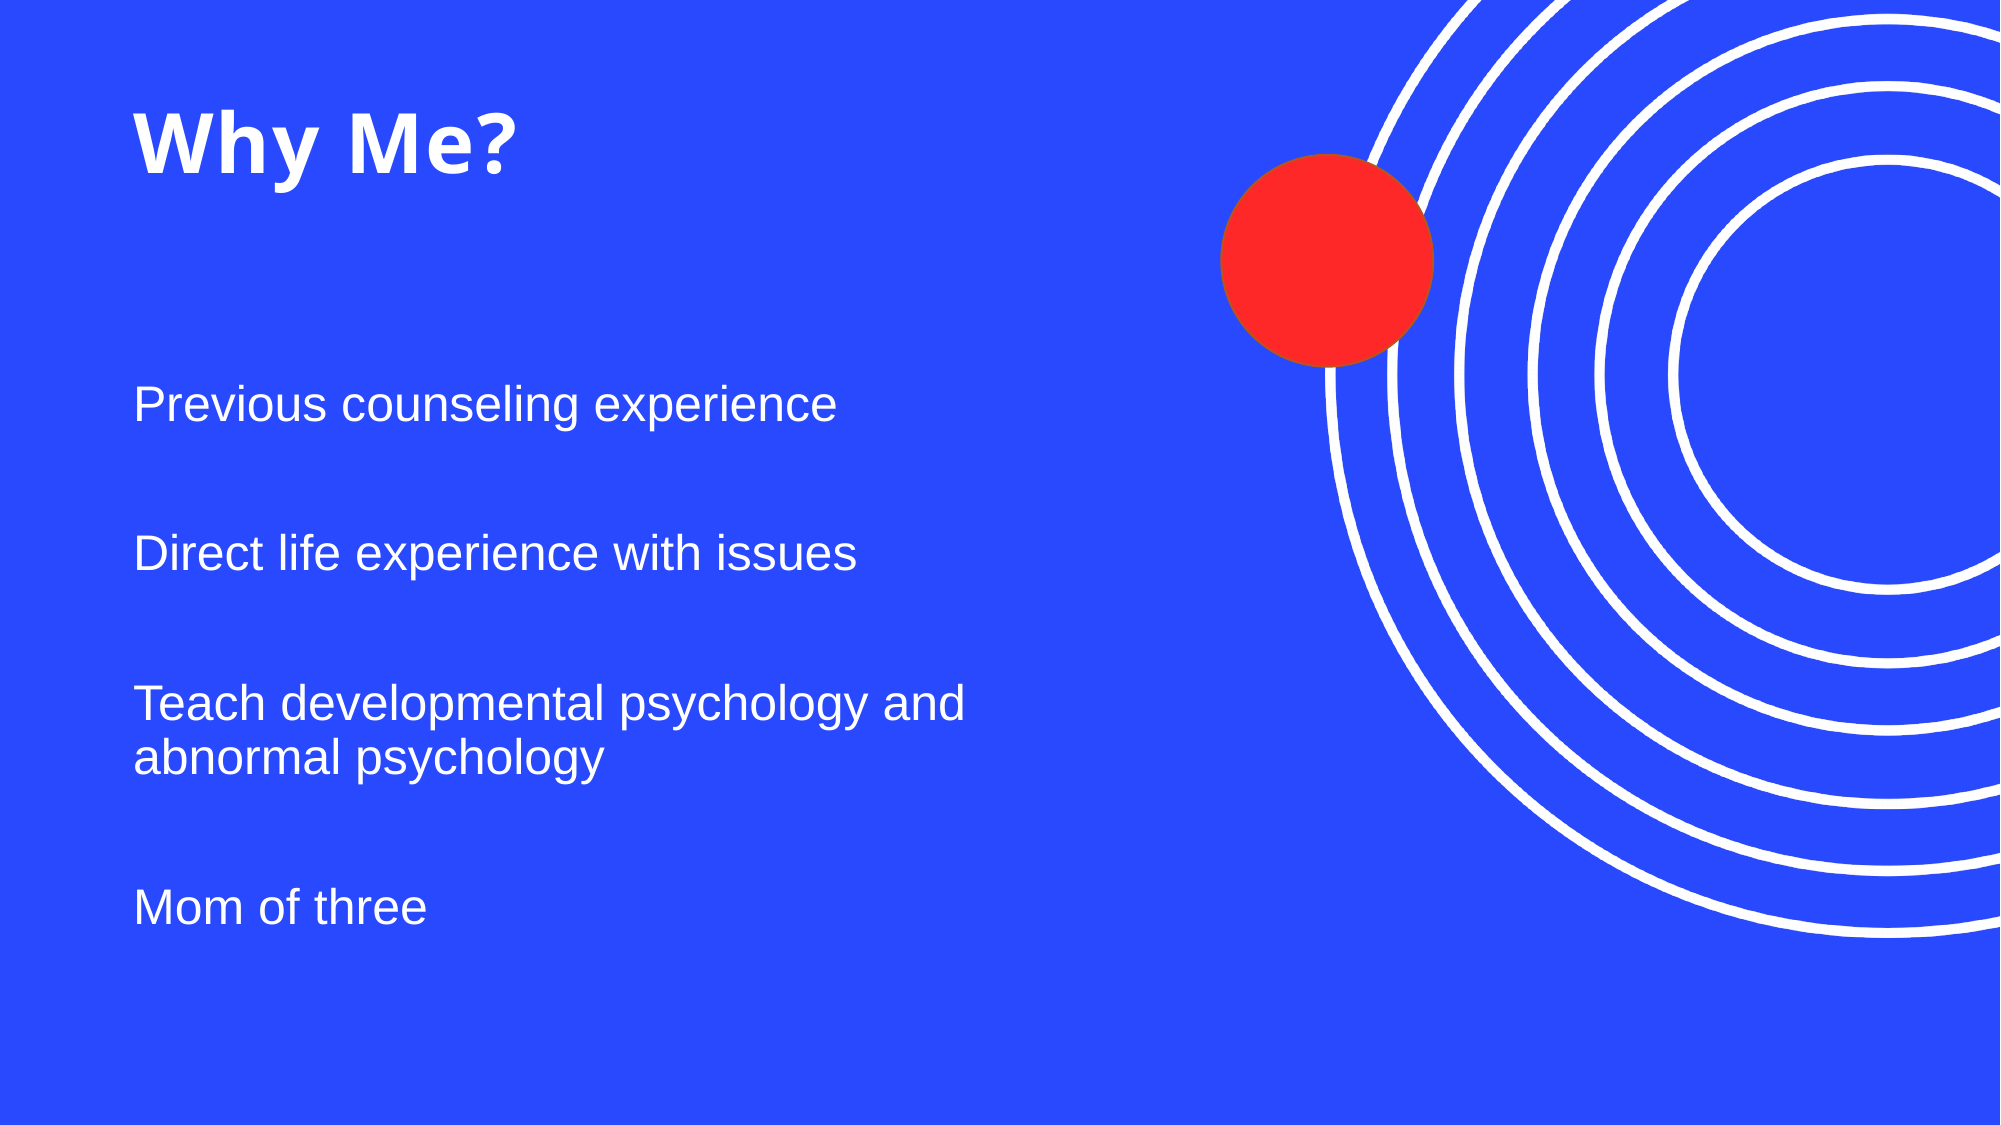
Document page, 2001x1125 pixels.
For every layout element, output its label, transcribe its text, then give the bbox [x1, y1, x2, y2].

title Why Me? [133, 102, 1183, 370]
picture [1325, 0, 2000, 938]
list Previous counseling experience Direct life experience with issues Teach developmental psychology and abnormal psychology Mom of three [133, 370, 1183, 905]
